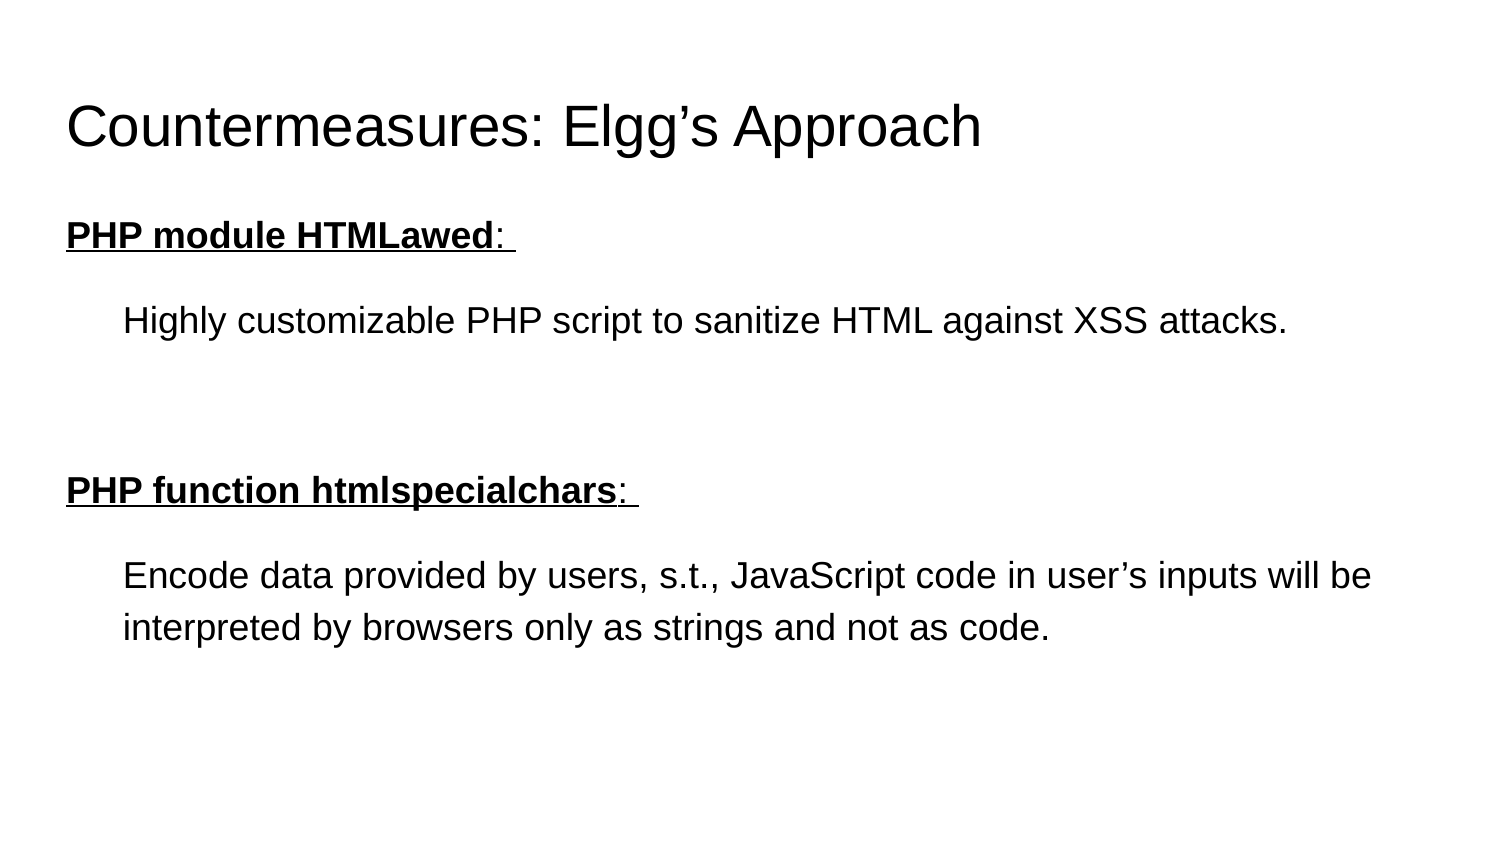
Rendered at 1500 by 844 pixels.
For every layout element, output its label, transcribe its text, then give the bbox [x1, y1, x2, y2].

title Countermeasures: Elgg’s Approach [51, 72, 1449, 167]
list PHP module HTMLawed: Highly customizable PHP script to sanitize HTML against XSS attacks. PHP function htmlspecialchars: Encode data provided by users, s.t., JavaScript code in user’s inputs will be interpreted by browsers only as strings and not as code. [51, 189, 1449, 750]
